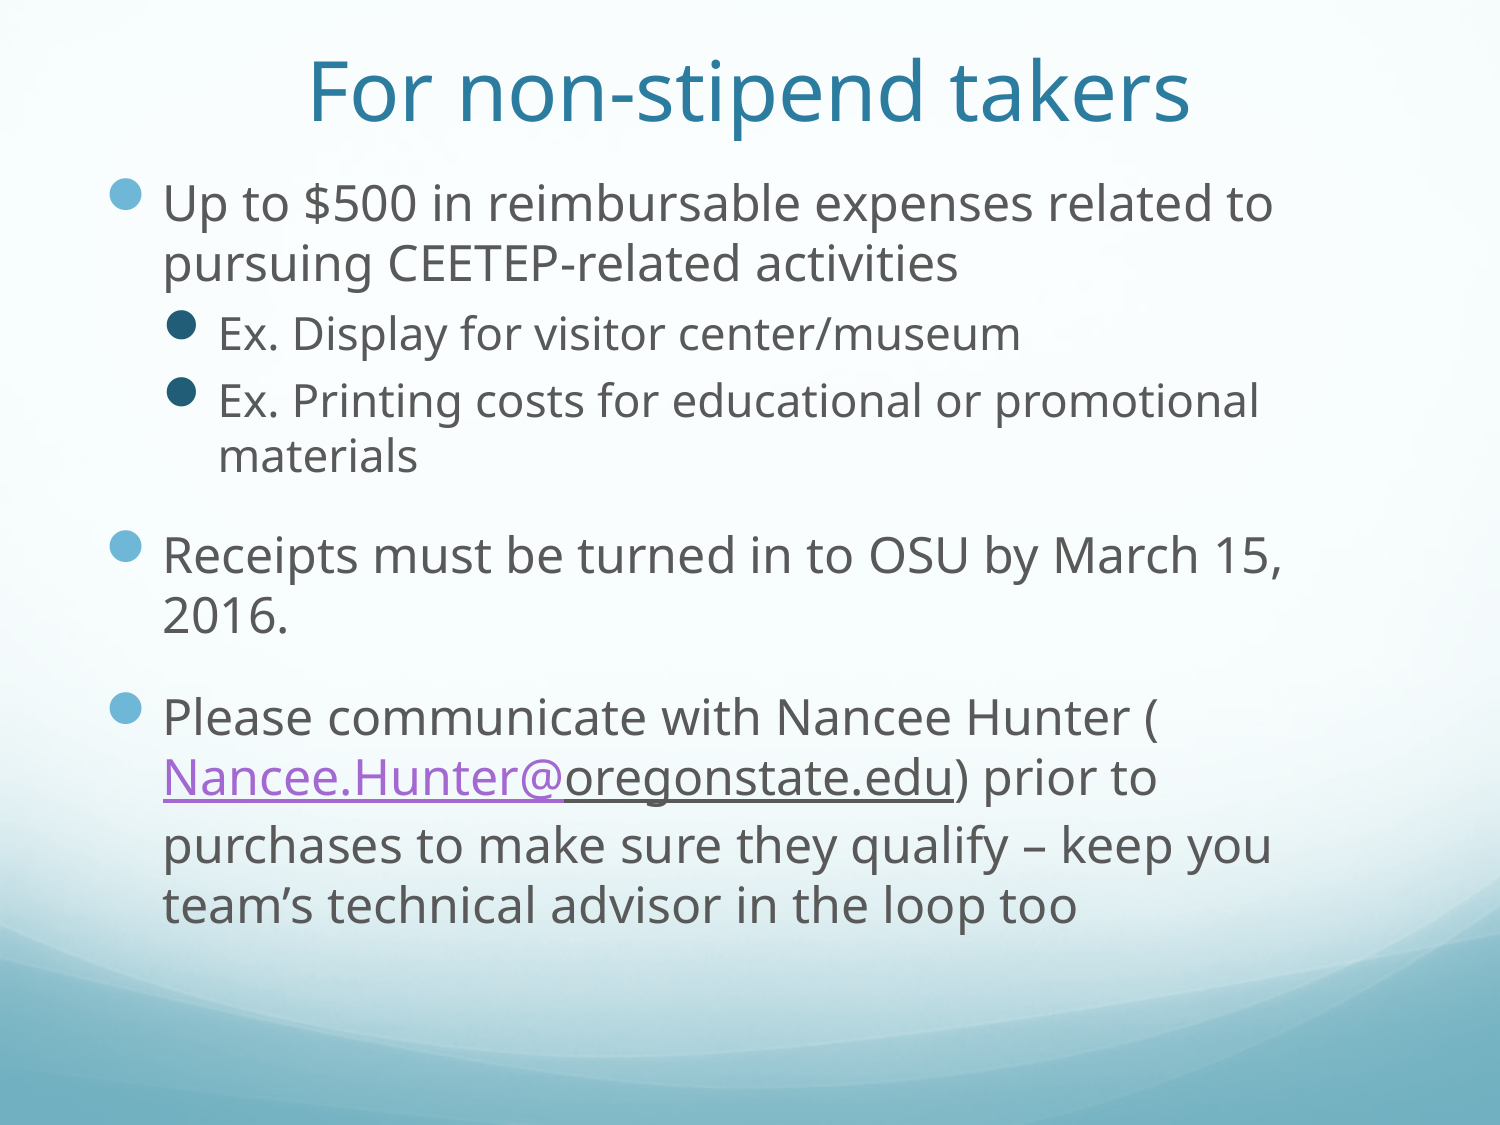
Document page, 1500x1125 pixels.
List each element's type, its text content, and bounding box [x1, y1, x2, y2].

list Up to $500 in reimbursable expenses related to pursuing CEETEP-related activities Ex. Display for visitor center/museum Ex. Printing costs for educational or promotional materials Receipts must be turned in to OSU by March 15, 2016. Please communicate with Nancee Hunter (Nancee.Hunter@oregonstate.edu) prior to purchases to make sure they qualify – keep you team’s technical advisor in the loop too [90, 164, 1410, 975]
title For non-stipend takers [90, 17, 1410, 146]
